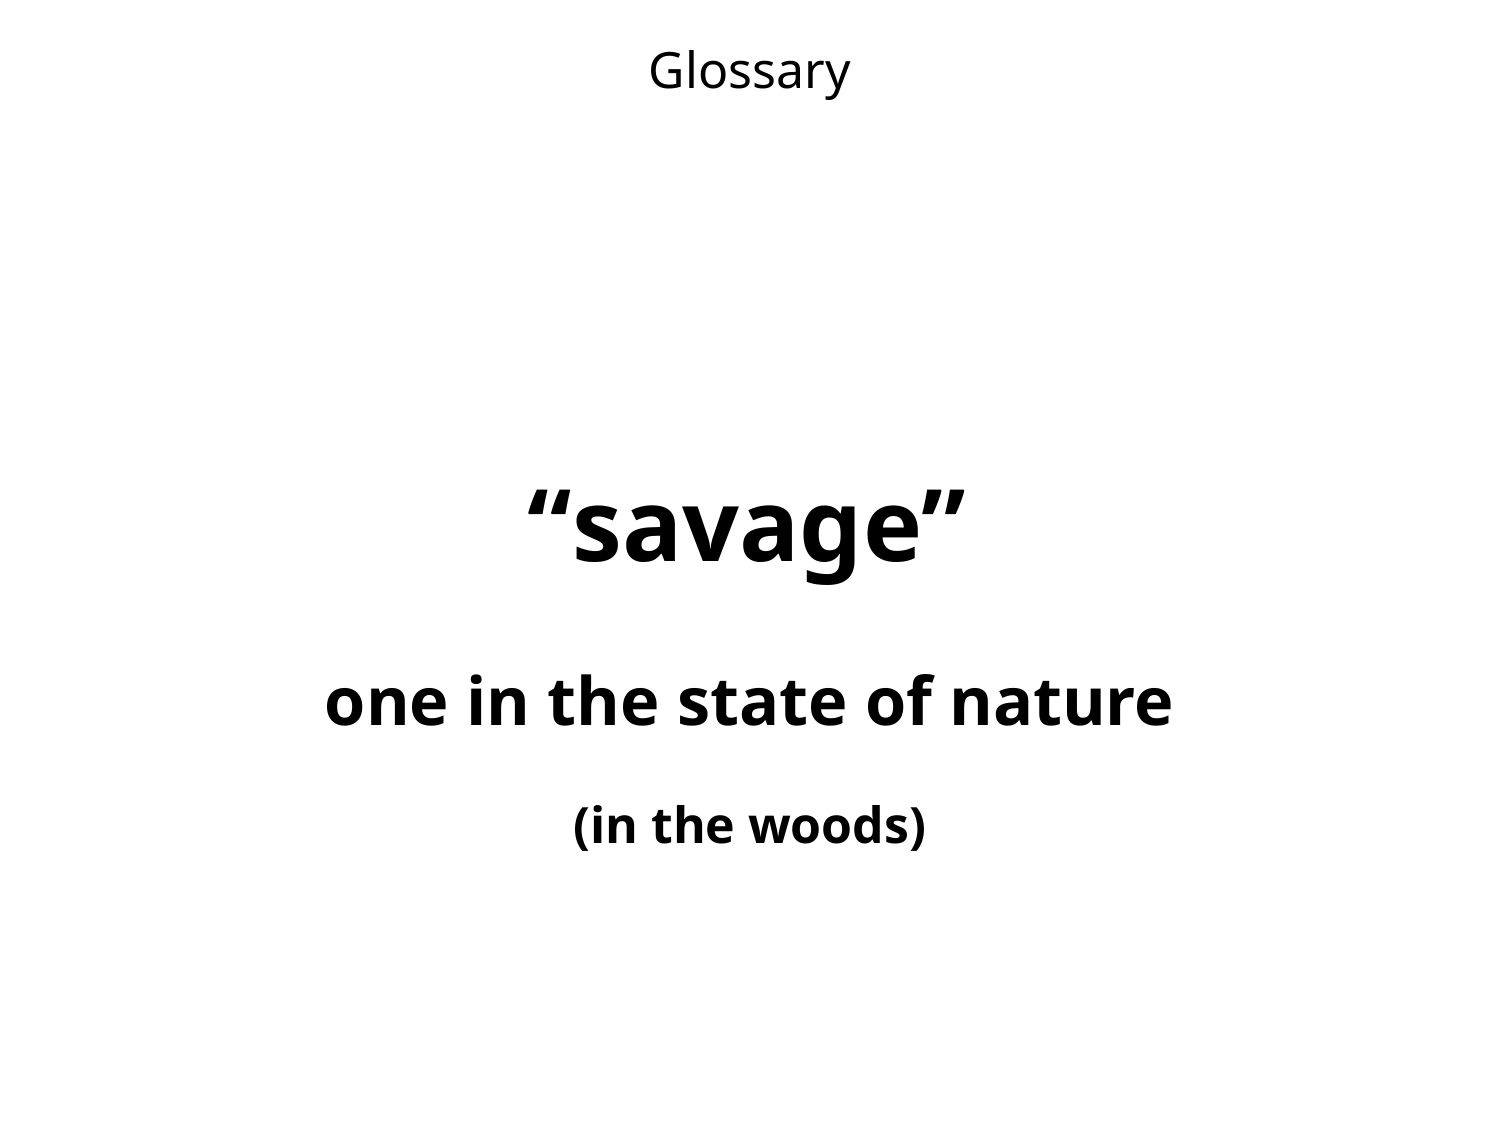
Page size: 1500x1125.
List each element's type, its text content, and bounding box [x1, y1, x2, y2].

text_box “savage” [99, 467, 1394, 591]
text_box Glossary [249, 24, 1250, 113]
subtitle one in the state of nature (in the woods) [87, 650, 1413, 1125]
